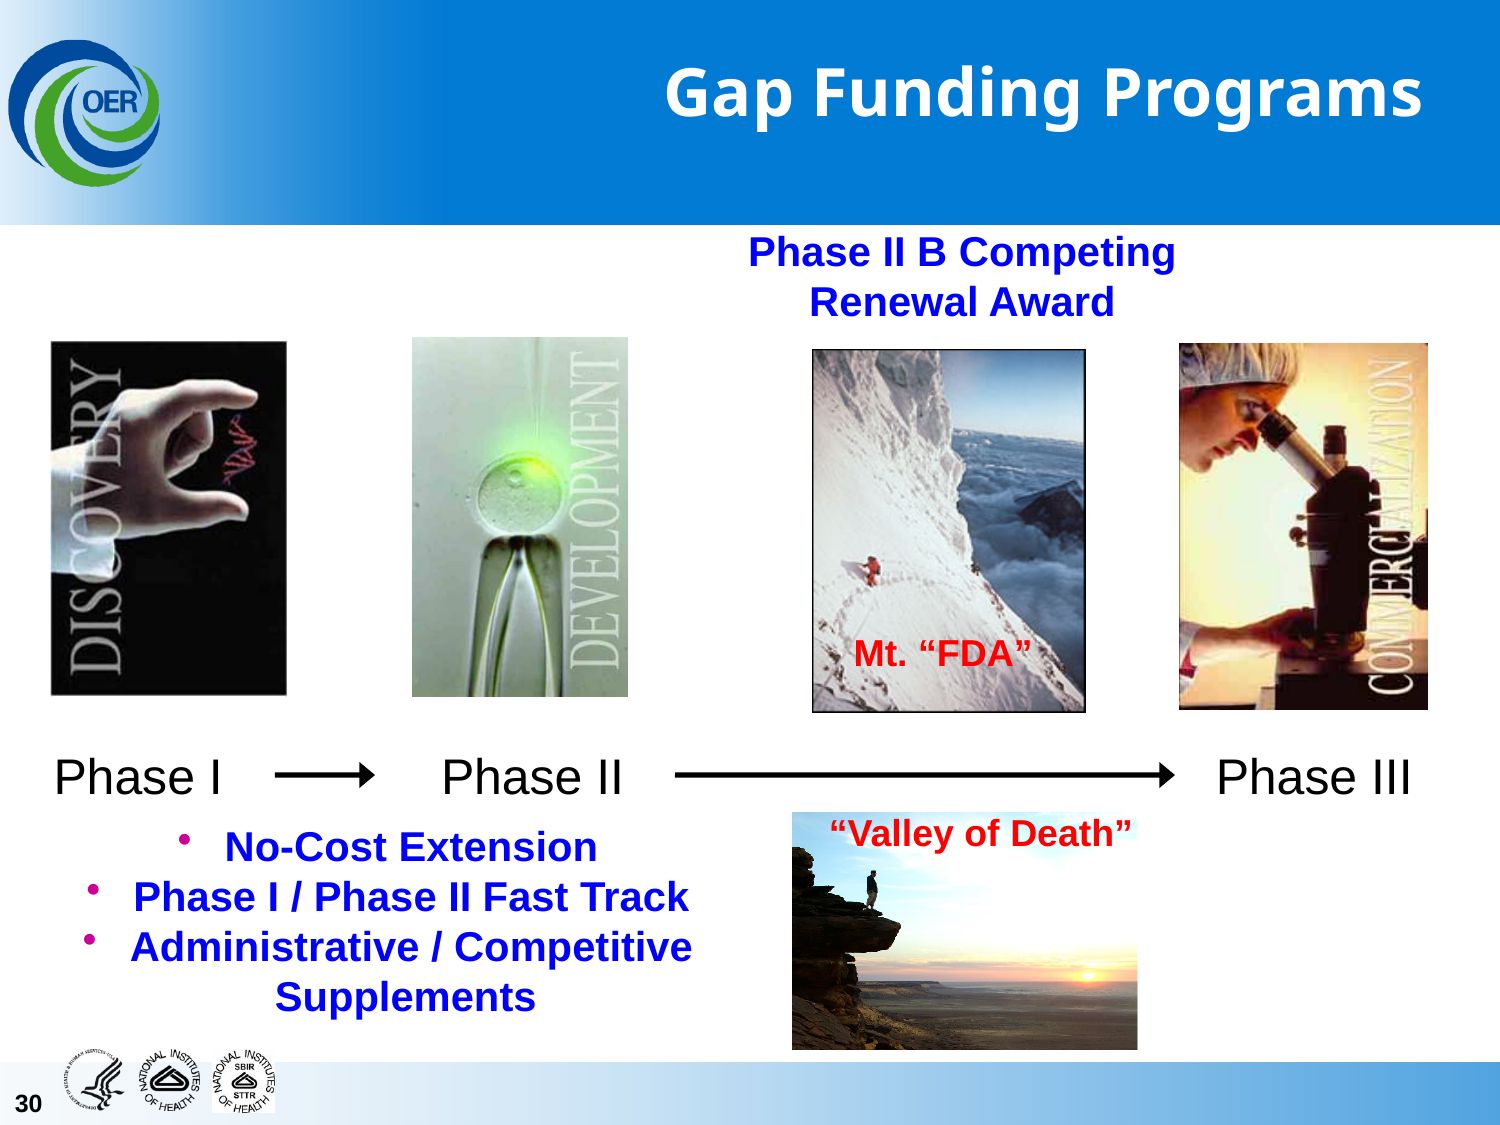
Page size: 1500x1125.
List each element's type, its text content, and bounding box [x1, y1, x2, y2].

text_box No-Cost Extension Phase I / Phase II Fast Track Administrative / Competitive Supplements [37, 812, 739, 1028]
text_box “Valley of Death” [814, 801, 1149, 862]
picture [412, 337, 628, 698]
picture [49, 340, 288, 698]
picture [1179, 343, 1428, 710]
text_box Phase II [426, 737, 640, 812]
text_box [799, 349, 1087, 713]
picture [791, 812, 1138, 1051]
text_box Phase II B Competing Renewal Award [699, 212, 1225, 338]
picture [0, 1049, 1500, 1125]
text_box Phase I [38, 737, 238, 812]
picture [0, 0, 1500, 225]
text_box Gap Funding Programs [138, 42, 1439, 138]
text_box Phase III [1201, 737, 1429, 813]
text_box [674, 764, 1175, 786]
text_box [274, 764, 376, 786]
